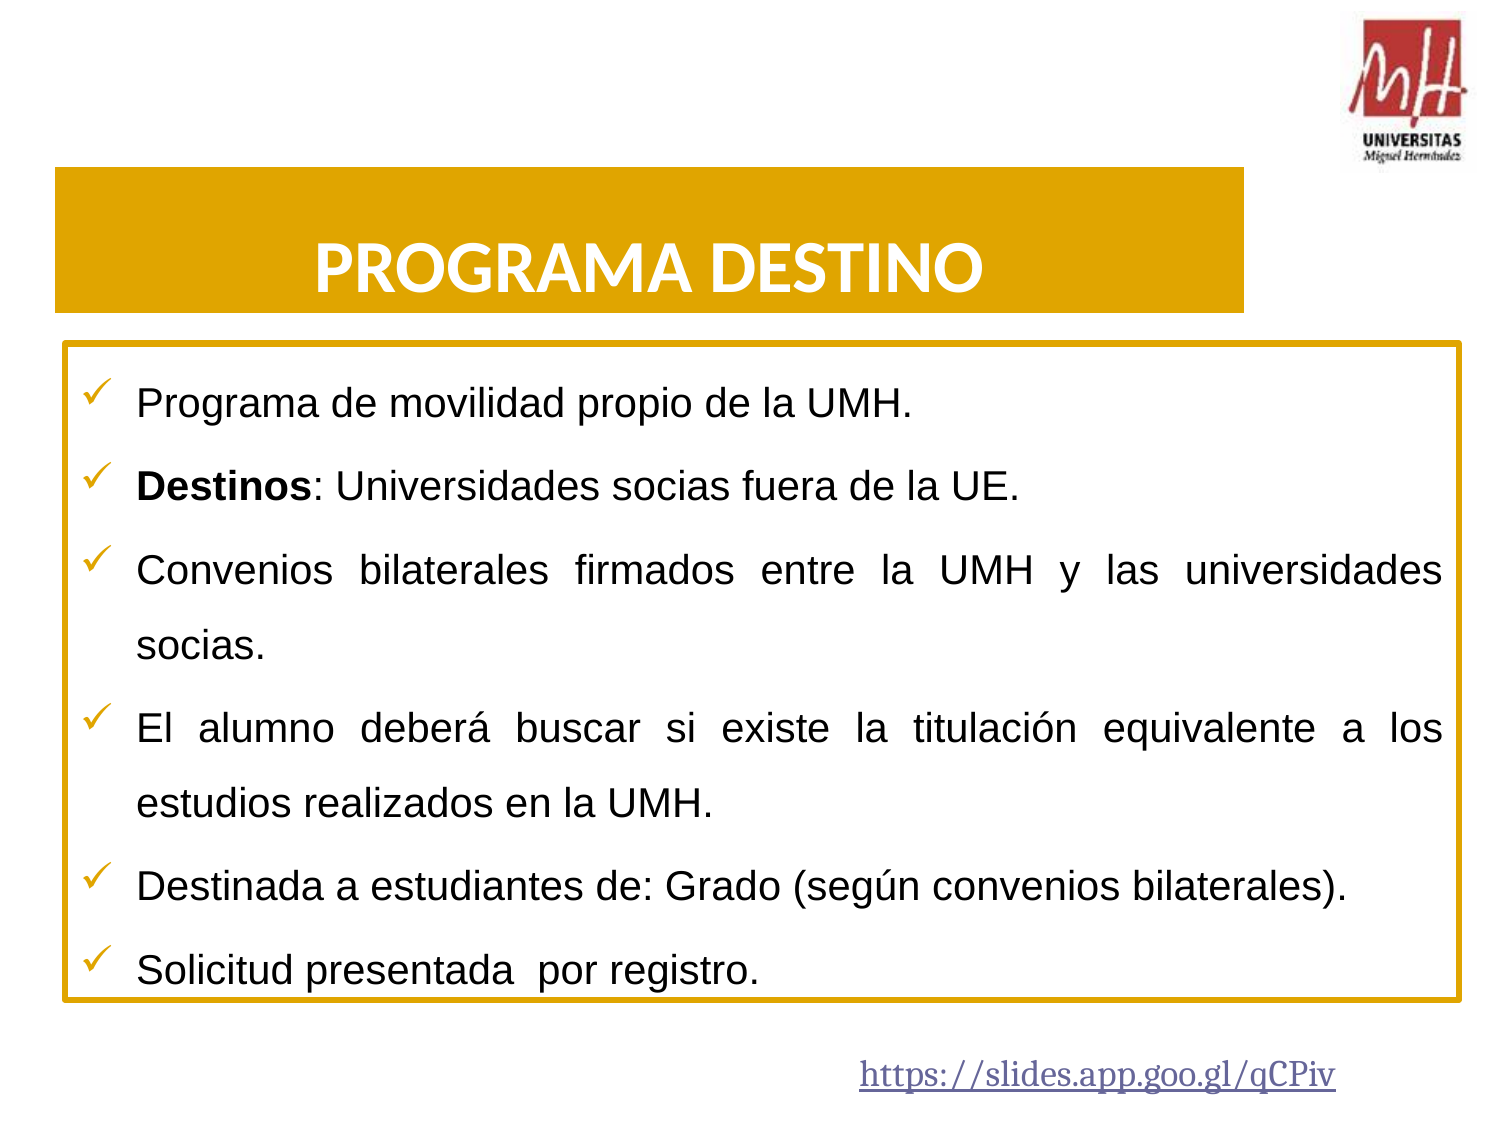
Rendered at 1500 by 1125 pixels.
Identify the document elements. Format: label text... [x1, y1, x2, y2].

text_box https://slides.app.goo.gl/qCPiv [730, 1017, 1500, 1125]
text_box Programa de movilidad propio de la UMH. Destinos: Universidades socias fuera de la UE. Convenios bilaterales firmados entre la UMH y las universidades socias. El alumno deberá buscar si existe la titulación equivalente a los estudios realizados en la UMH. Destinada a estudiantes de: Grado (según convenios bilaterales). Solicitud presentada por registro. [64, 342, 1460, 1001]
text_box PROGRAMA DESTINO [52, 164, 1248, 317]
picture [1340, 10, 1477, 173]
